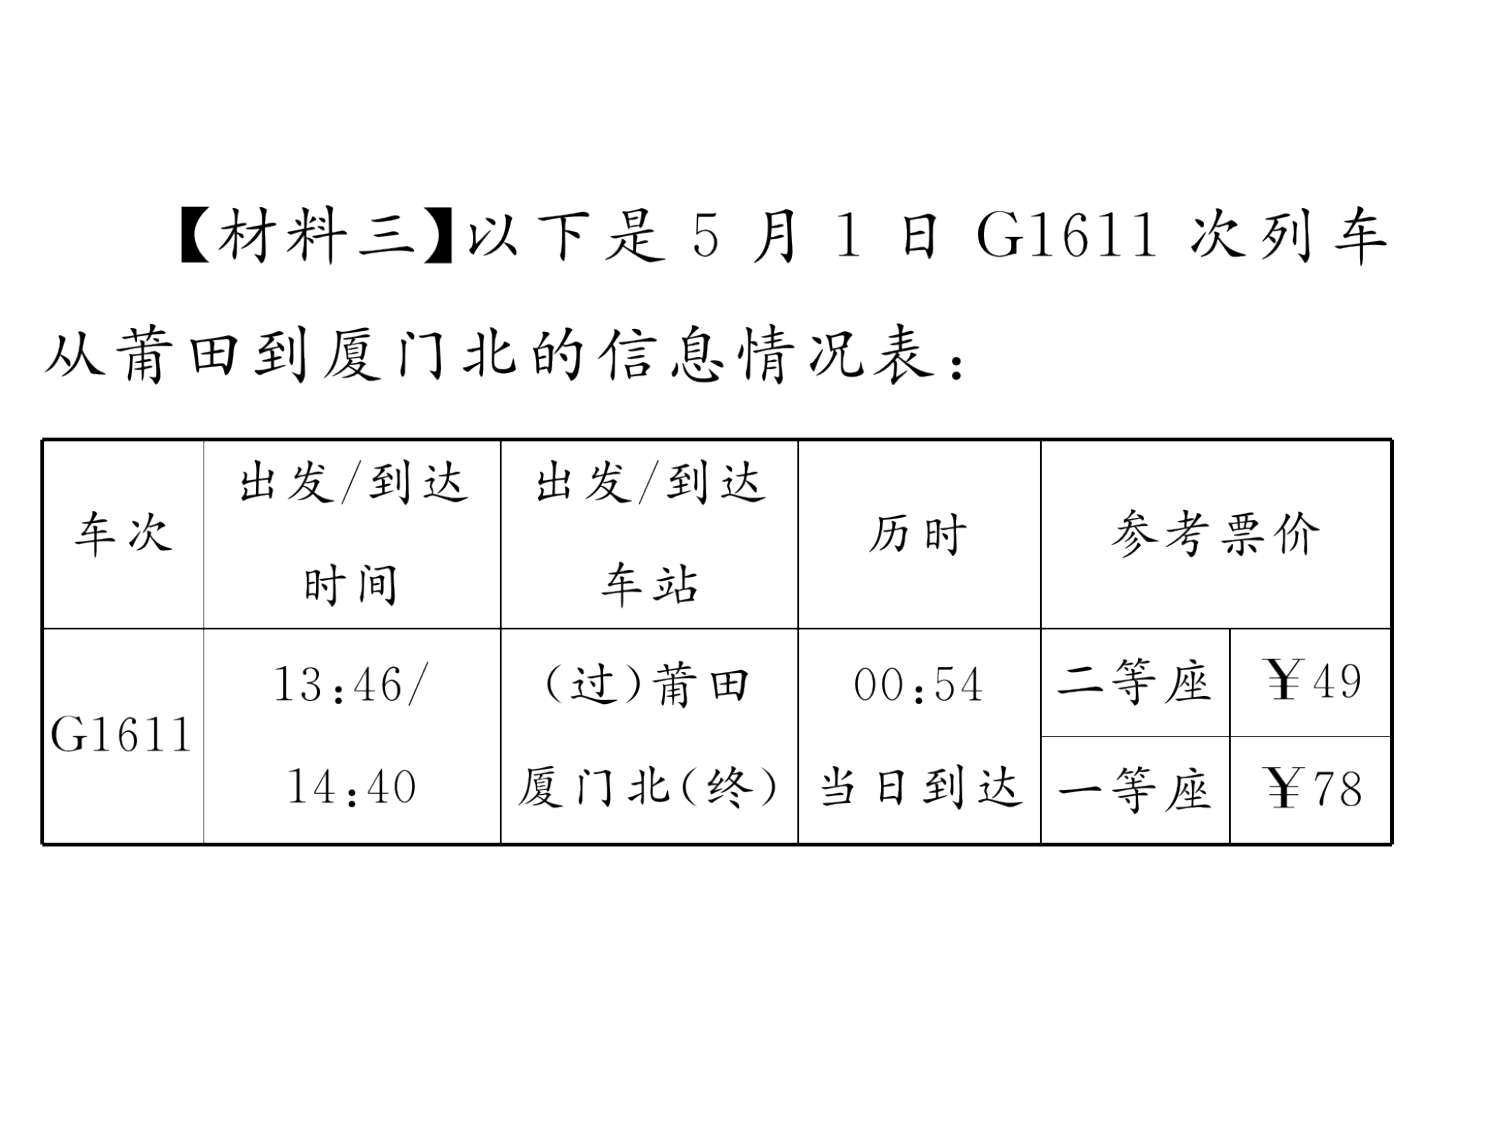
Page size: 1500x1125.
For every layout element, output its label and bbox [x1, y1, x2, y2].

picture [35, 177, 1453, 856]
